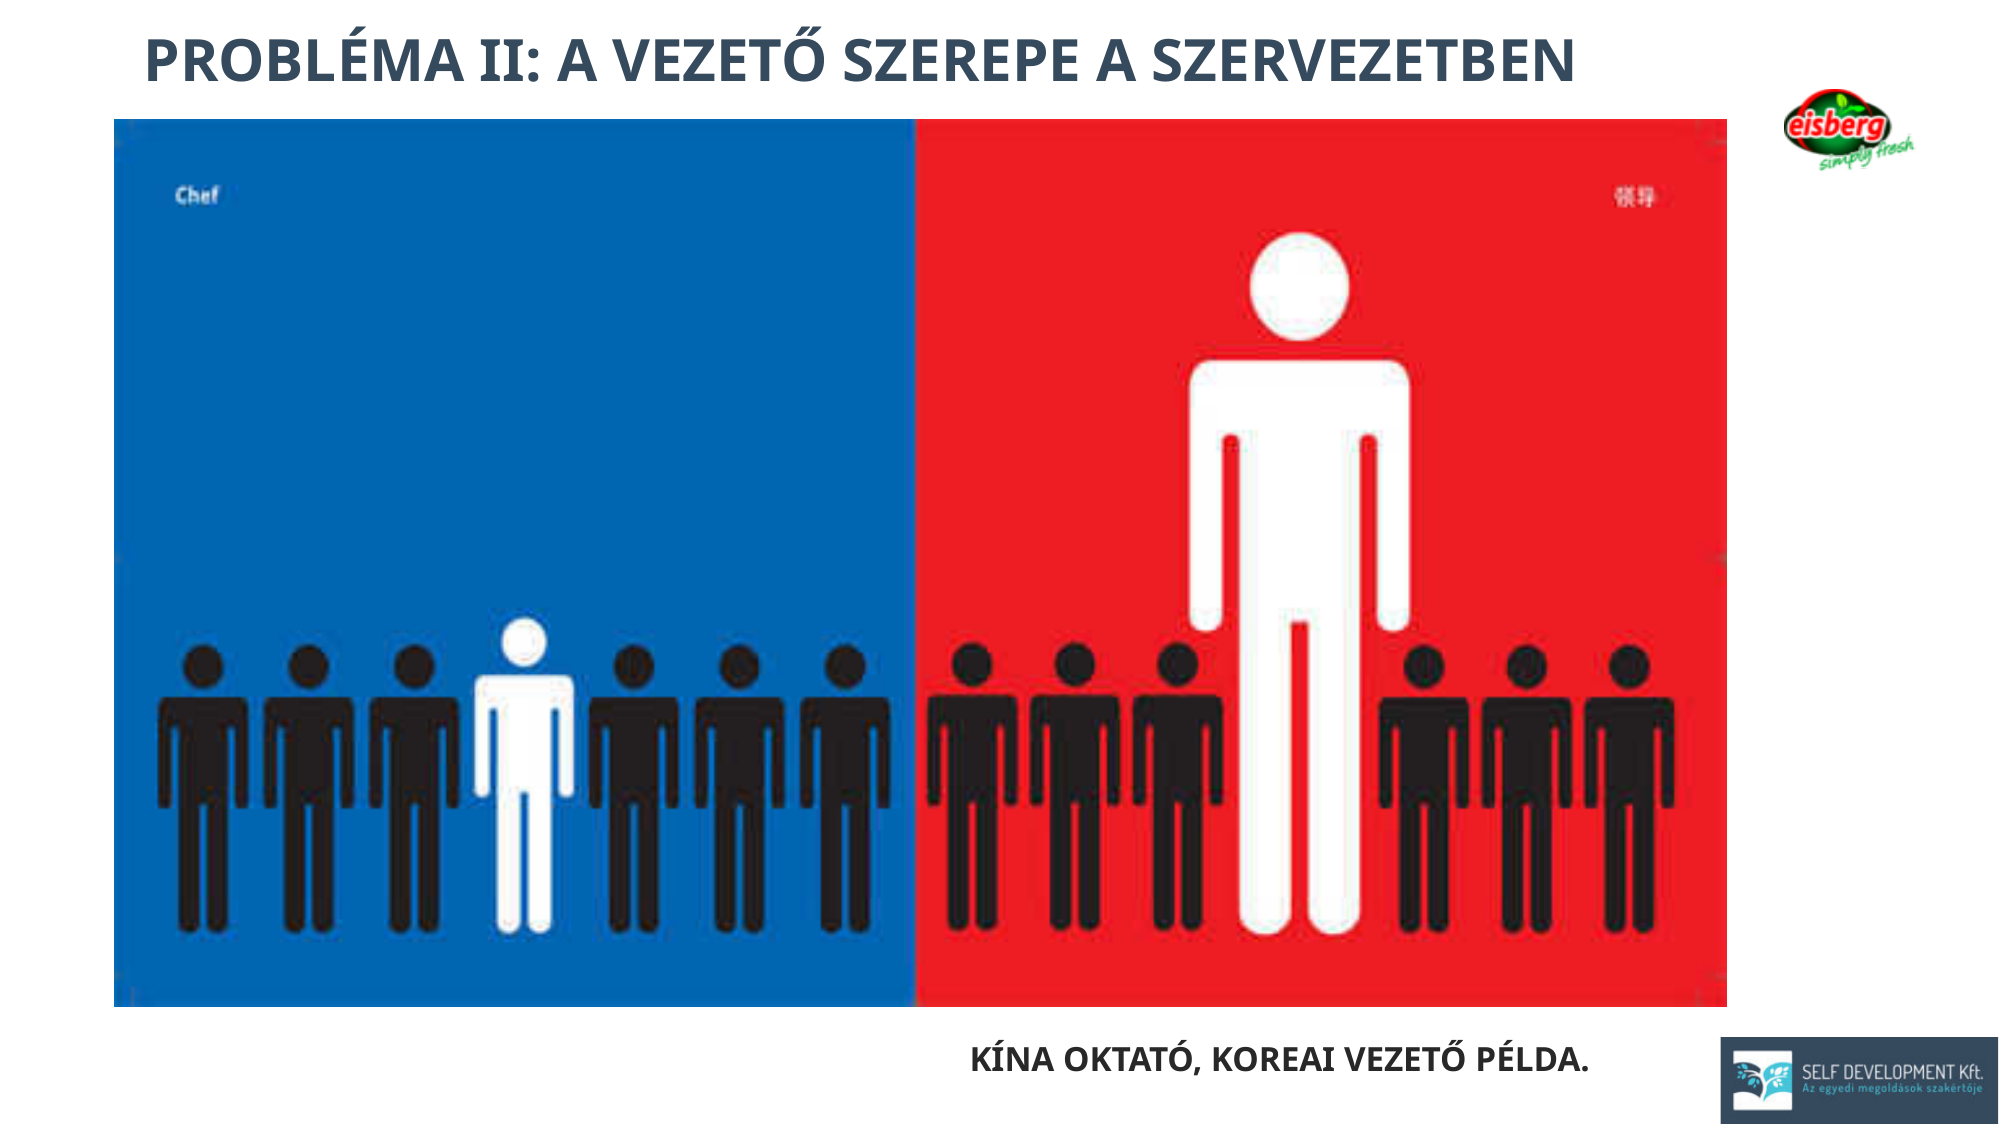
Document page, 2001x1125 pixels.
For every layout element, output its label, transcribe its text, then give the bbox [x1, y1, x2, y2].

title probléma II: A vezető szerepe a szervezetben [143, 30, 1733, 107]
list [114, 119, 1727, 1007]
picture [1784, 89, 1916, 172]
picture [1720, 1037, 1999, 1124]
text_box KÍNA OKTATÓ, KOREAI VEZETŐ PÉLDA. [969, 1038, 1591, 1079]
